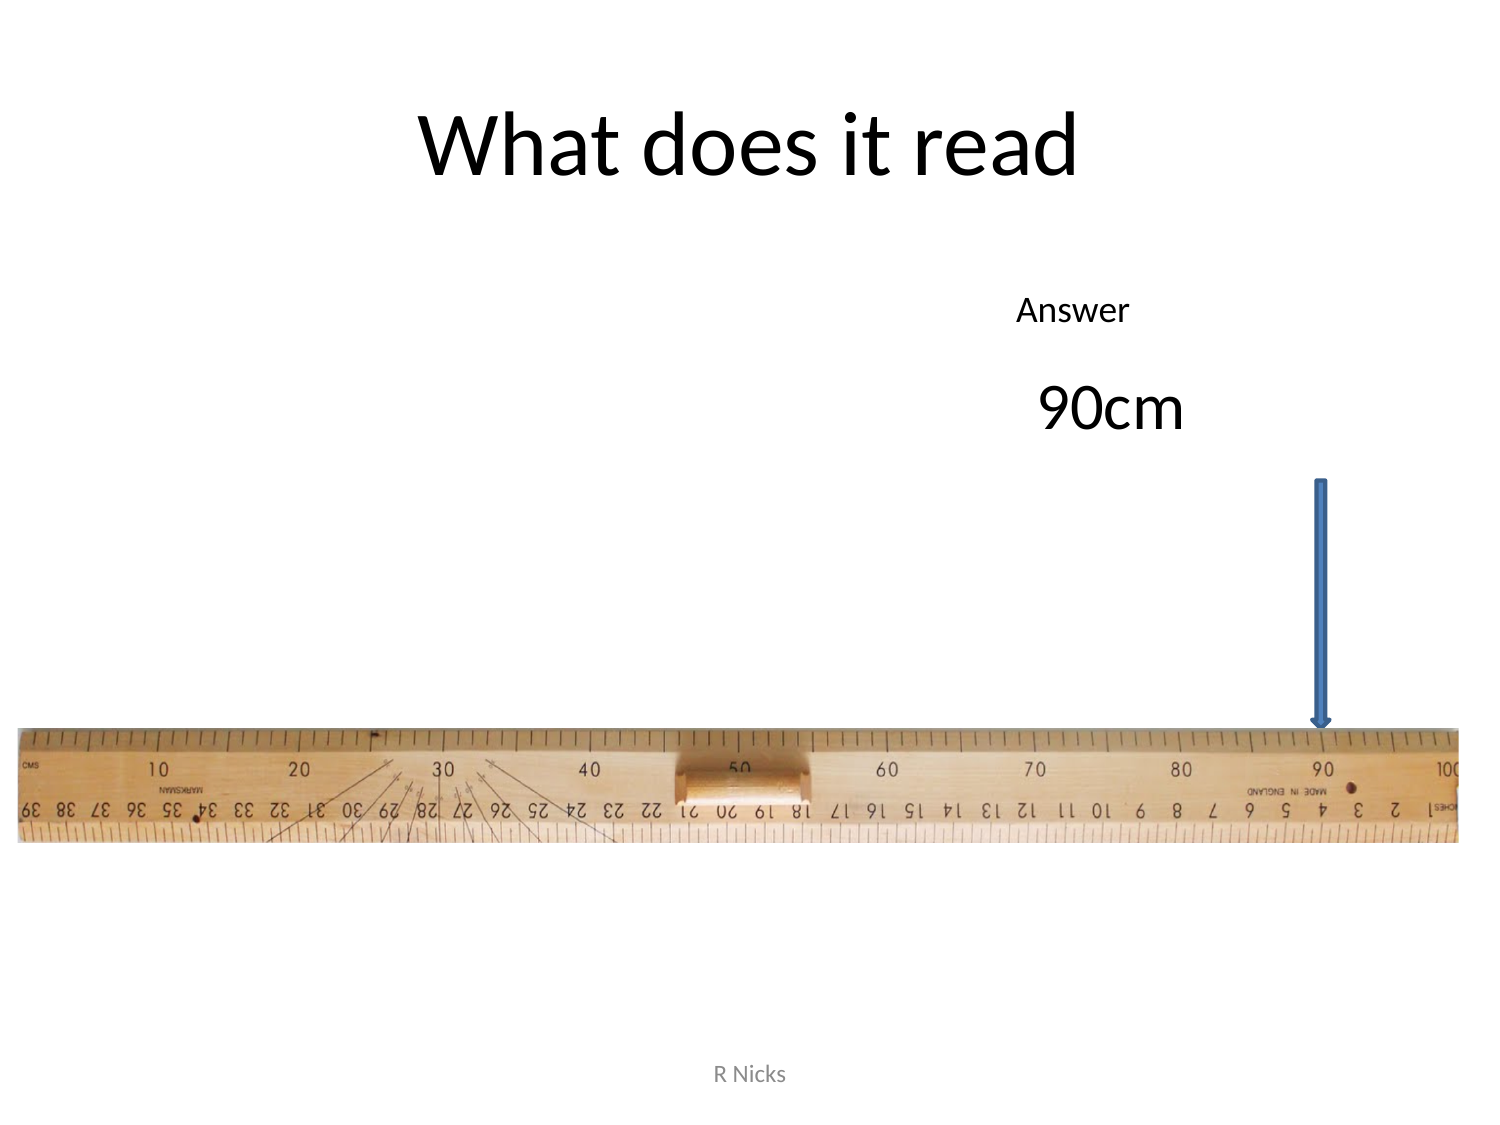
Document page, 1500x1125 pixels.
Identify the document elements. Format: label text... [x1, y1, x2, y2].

title What does it read [75, 45, 1425, 233]
text_box [1310, 478, 1332, 726]
text_box Answer [1001, 277, 1146, 338]
text_box 90cm [1021, 355, 1329, 451]
footer R Nicks [512, 1042, 988, 1103]
picture [17, 728, 1459, 844]
